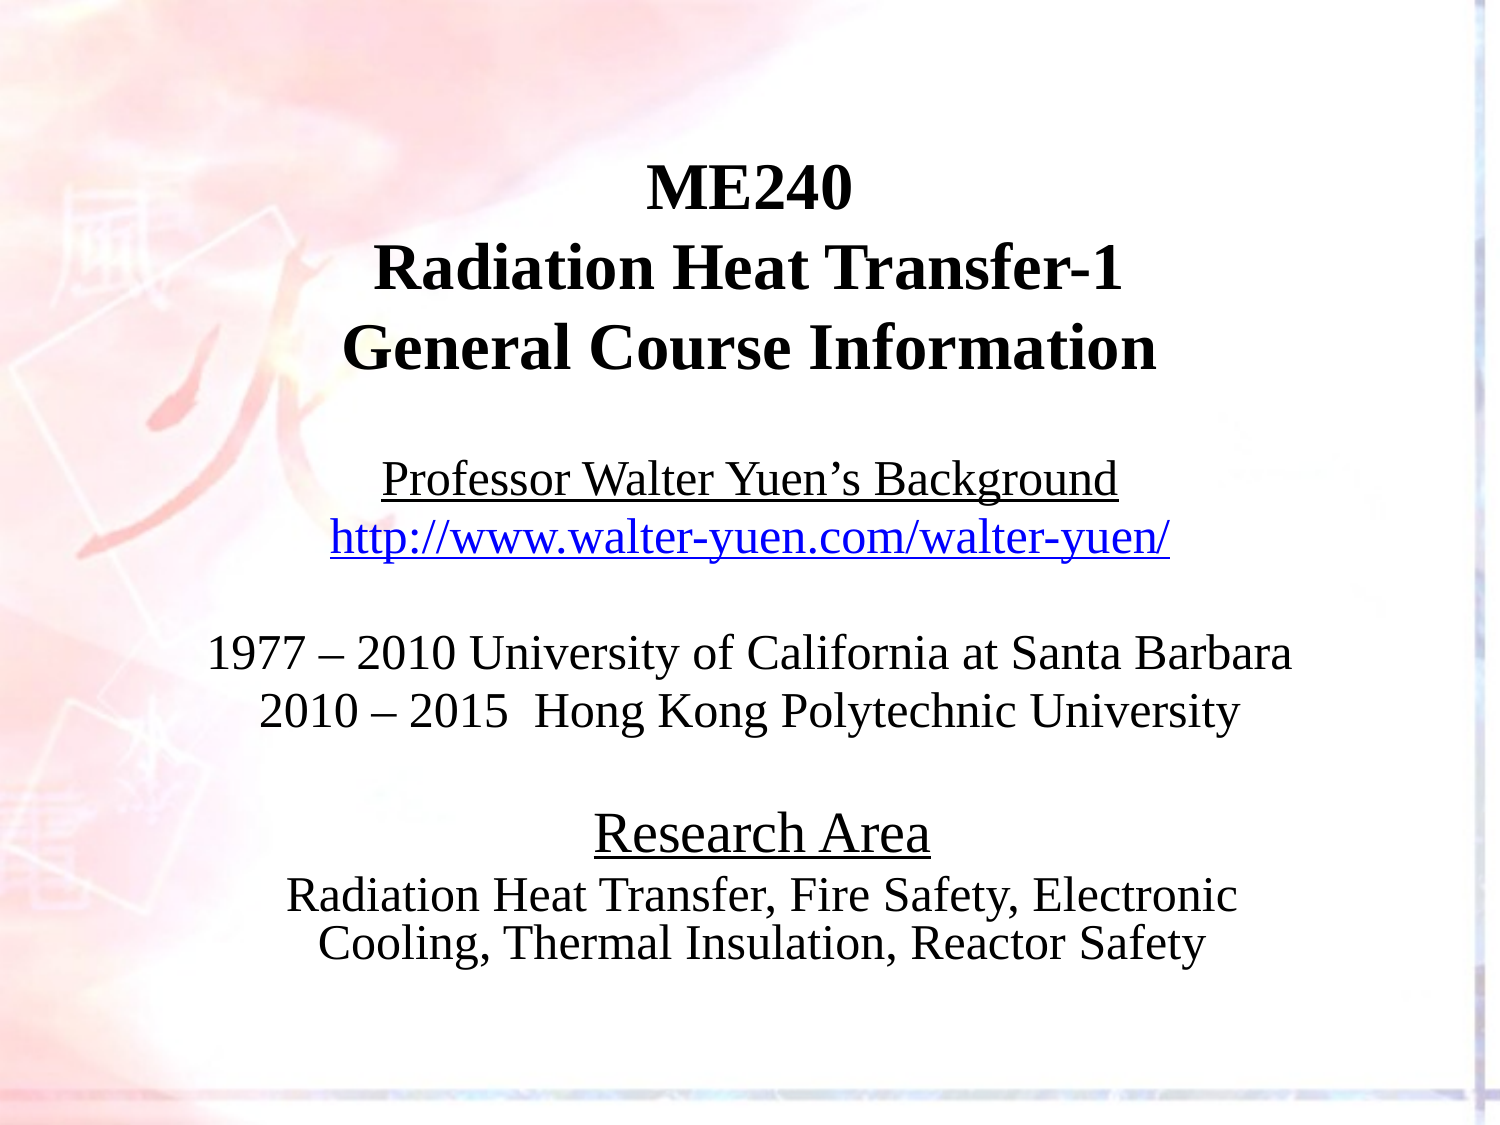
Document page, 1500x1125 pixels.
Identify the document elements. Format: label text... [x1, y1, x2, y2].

subtitle Professor Walter Yuen’s Background http://www.walter-yuen.com/walter-yuen/ 1977 – 2010 University of California at Santa Barbara 2010 – 2015 Hong Kong Polytechnic University [131, 450, 1369, 750]
text_box Research Area Radiation Heat Transfer, Fire Safety, Electronic Cooling, Thermal Insulation, Reactor Safety [237, 799, 1288, 950]
picture [0, 0, 1500, 1125]
title ME240 Radiation Heat Transfer-1 General Course Information [112, 112, 1388, 413]
